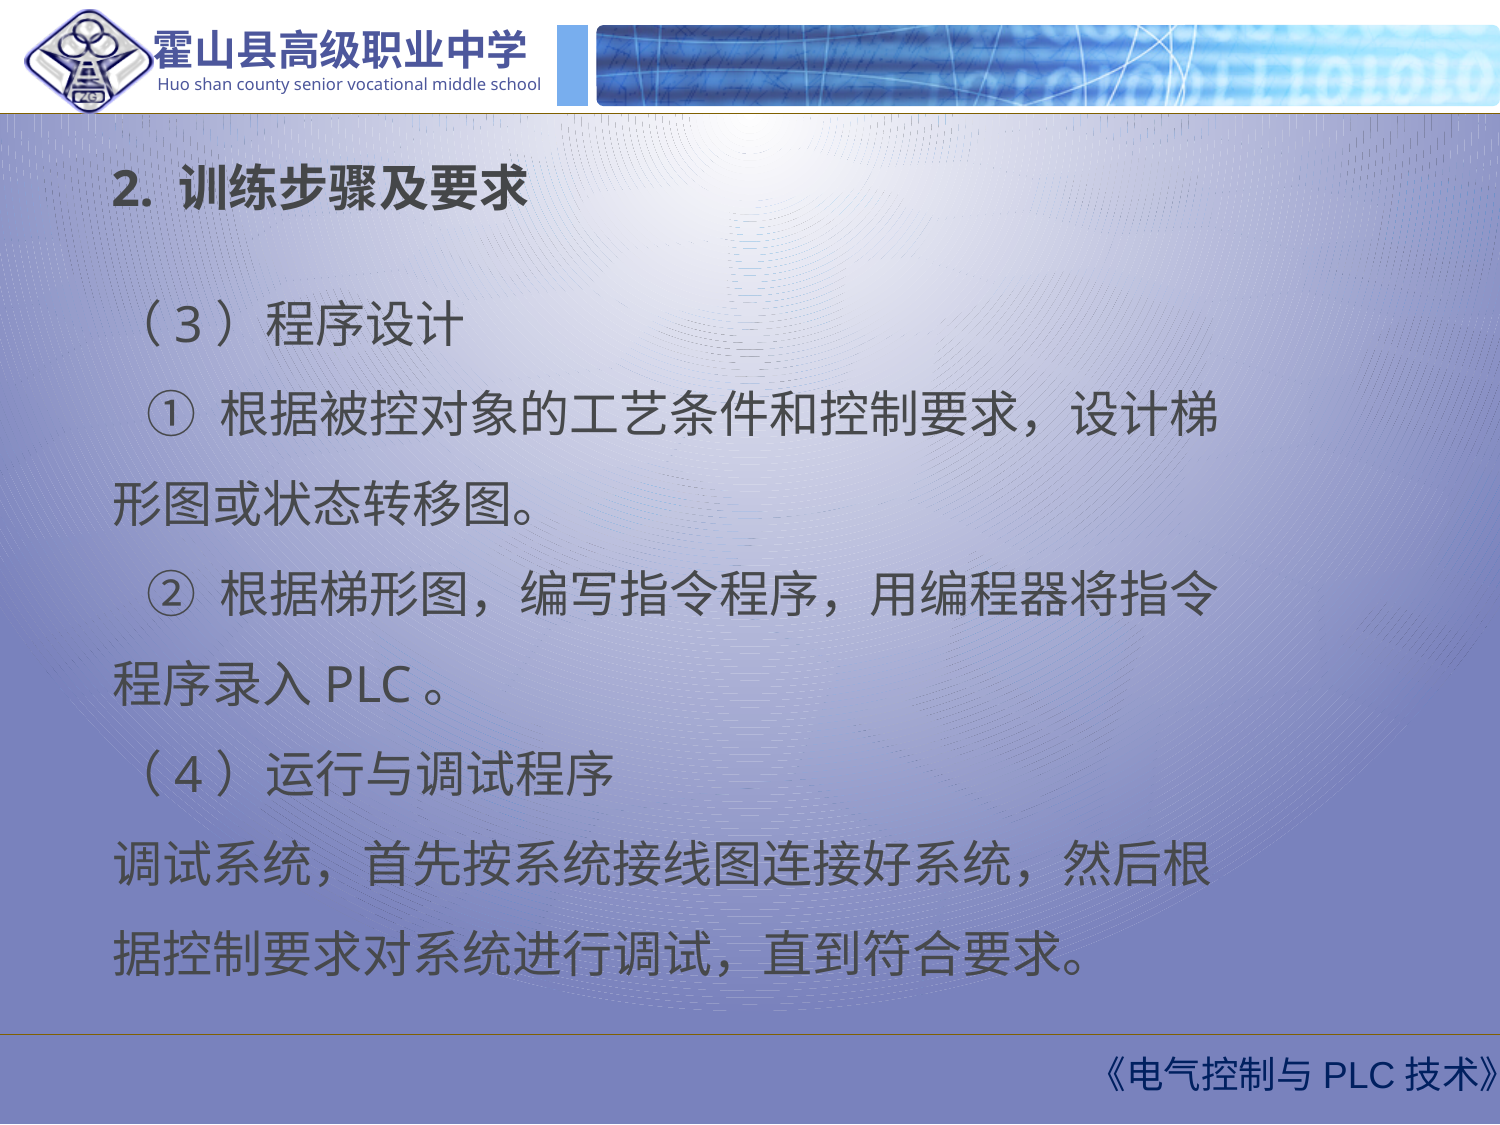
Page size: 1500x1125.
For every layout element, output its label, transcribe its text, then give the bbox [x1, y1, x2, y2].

text_box 2. 训练步骤及要求 [96, 148, 544, 224]
text_box （3）程序设计 ① 根据被控对象的工艺条件和控制要求，设计梯形图或状态转移图。 ② 根据梯形图，编写指令程序，用编程器将指令程序录入PLC。 （4）运行与调试程序 调试系统，首先按系统接线图连接好系统，然后根据控制要求对系统进行调试，直到符合要求。 [97, 255, 1256, 991]
picture [24, 8, 154, 114]
picture [596, 24, 1500, 107]
